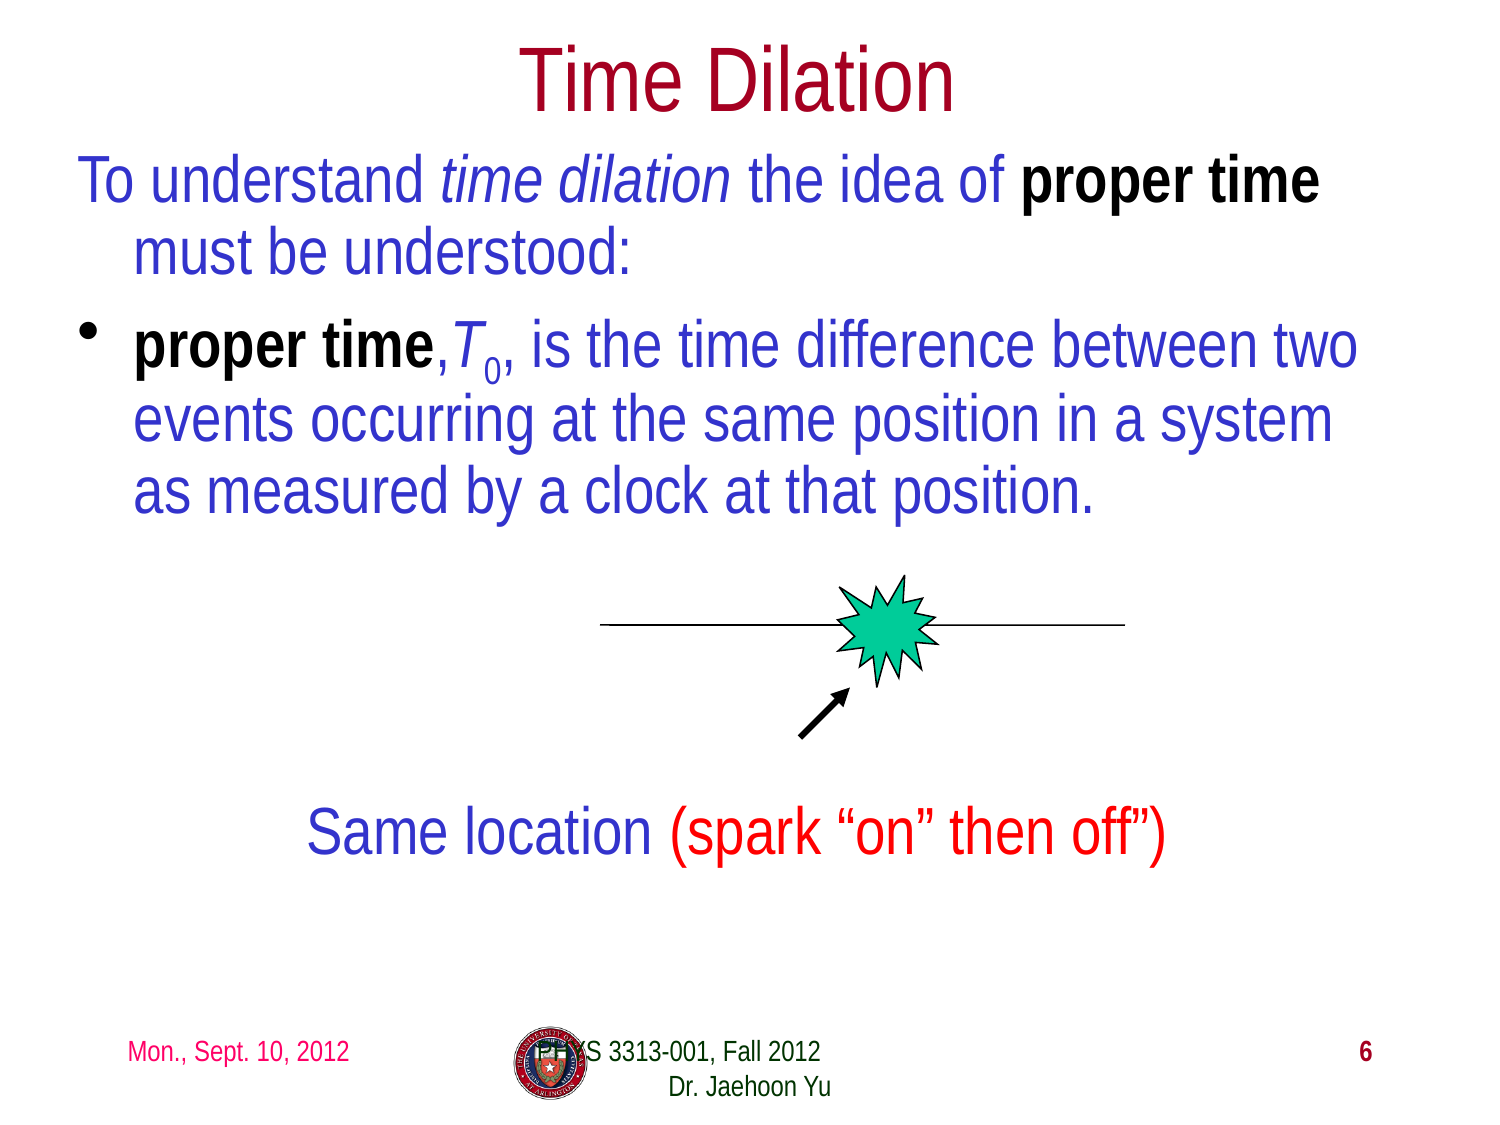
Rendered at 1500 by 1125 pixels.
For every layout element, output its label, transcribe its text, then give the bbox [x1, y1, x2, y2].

slide_number 6 [1074, 1024, 1388, 1101]
text_box [799, 687, 850, 738]
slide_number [112, 1024, 426, 1101]
list To understand time dilation the idea of proper time must be understood: proper time,T0, is the time difference between two events occurring at the same position in a system as measured by a clock at that position. Same location (spark “on” then off”) [62, 137, 1413, 963]
text_box [837, 575, 938, 688]
title Time Dilation [99, 0, 1376, 137]
footer PHYS 3313-001, Fall 2012 Dr. Jaehoon Yu [512, 1024, 988, 1101]
